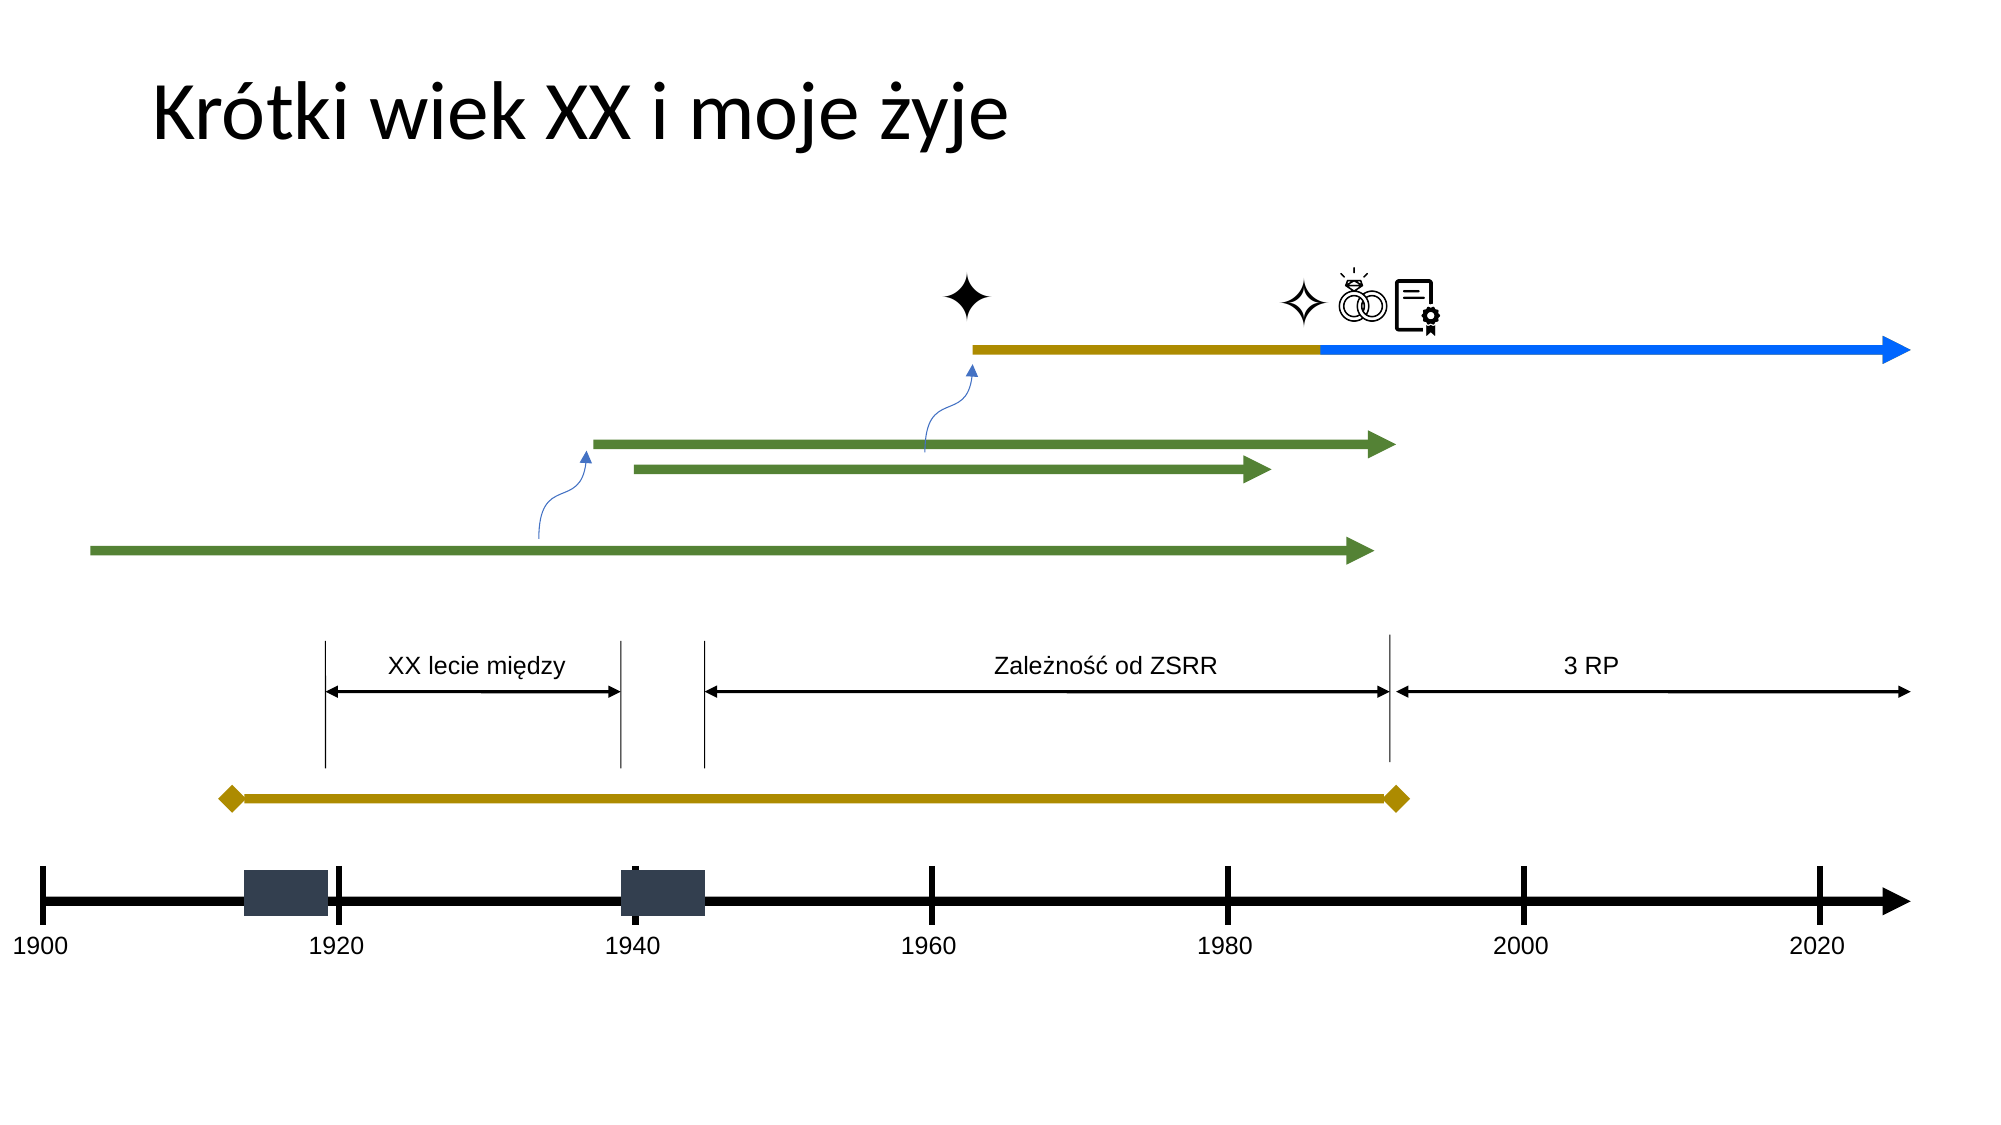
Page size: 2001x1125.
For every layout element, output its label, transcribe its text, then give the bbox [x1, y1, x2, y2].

text_box 1960 [896, 925, 962, 964]
text_box 1920 [304, 925, 369, 964]
text_box [705, 685, 1389, 698]
text_box [90, 544, 1375, 557]
text_box [1396, 685, 1911, 698]
text_box Zależność od ZSRR [976, 645, 1237, 685]
text_box 2000 [1488, 925, 1554, 964]
text_box [1821, 895, 1911, 908]
text_box XX lecie między [334, 645, 619, 685]
text_box 1980 [1192, 925, 1258, 964]
text_box 1940 [600, 925, 666, 964]
text_box 3 RP [1521, 645, 1662, 685]
text_box [926, 438, 1397, 451]
text_box [225, 792, 1403, 805]
text_box ✦ [924, 247, 1013, 342]
title Krótki wiek XX i moje żyje [137, 59, 1863, 177]
text_box [325, 685, 620, 698]
text_box 2020 [1784, 925, 1850, 964]
picture [1335, 267, 1446, 336]
text_box [633, 463, 1272, 476]
text_box 1900 [8, 925, 73, 964]
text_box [518, 470, 607, 519]
text_box ✧ [1261, 253, 1349, 349]
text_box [904, 384, 993, 433]
text_box [1320, 343, 1911, 357]
